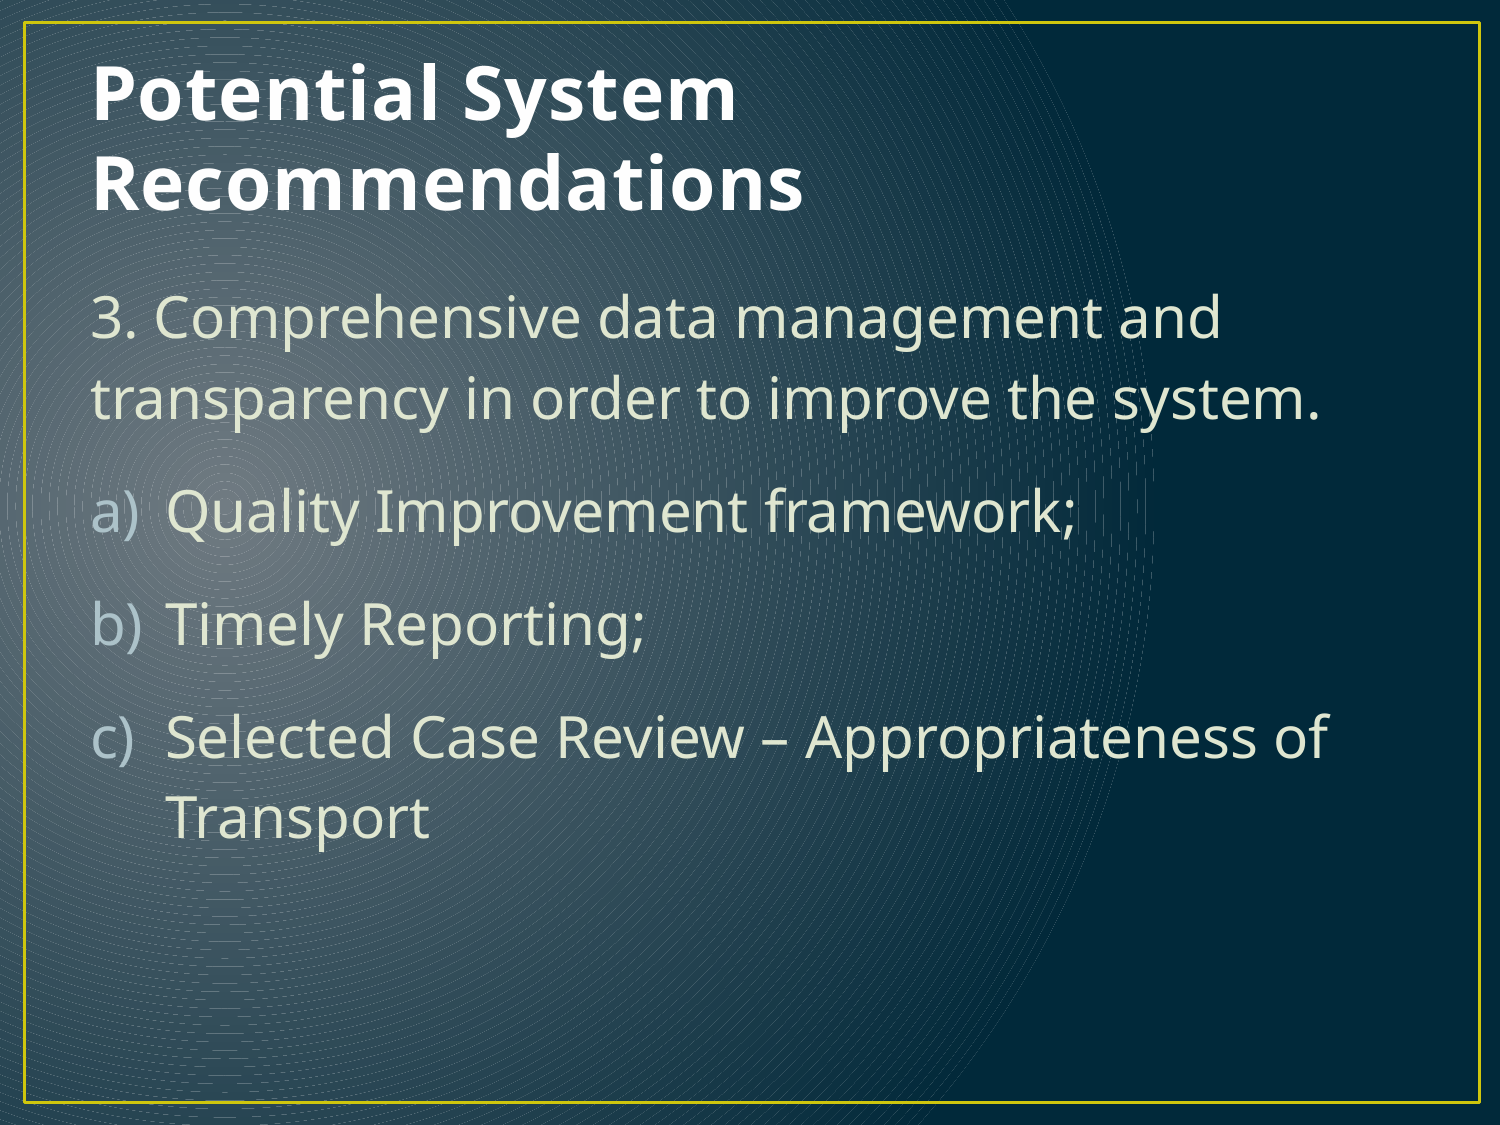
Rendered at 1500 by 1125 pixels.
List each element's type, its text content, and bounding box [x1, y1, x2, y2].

title Potential System Recommendations [75, 45, 1425, 233]
list 3. Comprehensive data management and transparency in order to improve the system. Quality Improvement framework; Timely Reporting; Selected Case Review – Appropriateness of Transport [75, 262, 1425, 1005]
